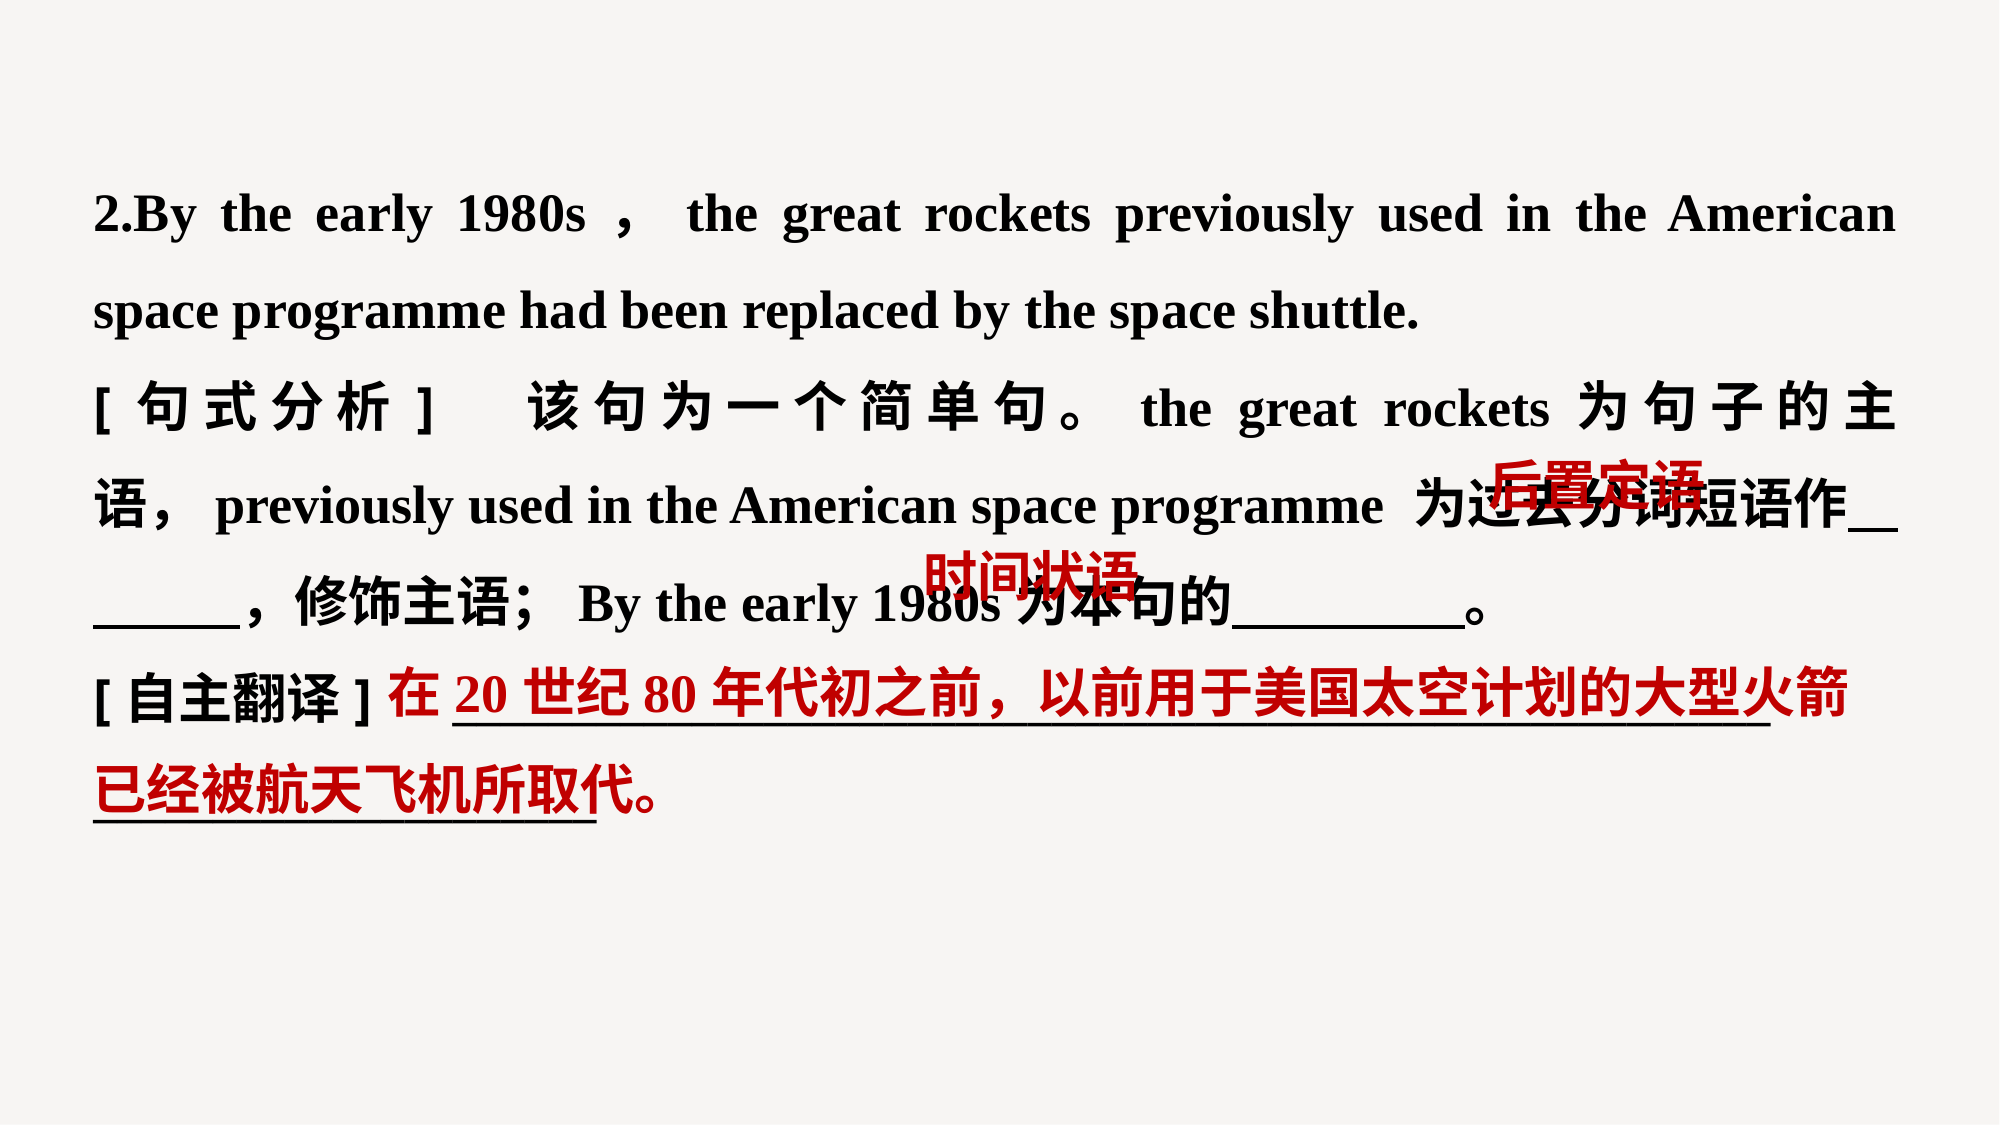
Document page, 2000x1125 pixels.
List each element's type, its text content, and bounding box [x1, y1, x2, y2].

text_box 在20世纪80年代初之前，以前用于美国太空计划的大型火箭已经被航天飞机所取代。 [78, 618, 1895, 828]
text_box 后置定语 [1473, 444, 1721, 524]
text_box 时间状语 [908, 535, 1156, 615]
text_box 2.By the early 1980s，the great rockets previously used in the American space programme had been replaced by the space shuttle. [句式分析] 该句为一个简单句。the great rockets为句子的主语，previously used in the American space programme 为过去分词短语作 ，修饰主语；By the early 1980s为本句的 。 [自主翻译] _______________________________________________________ _____________________ [78, 137, 1913, 834]
